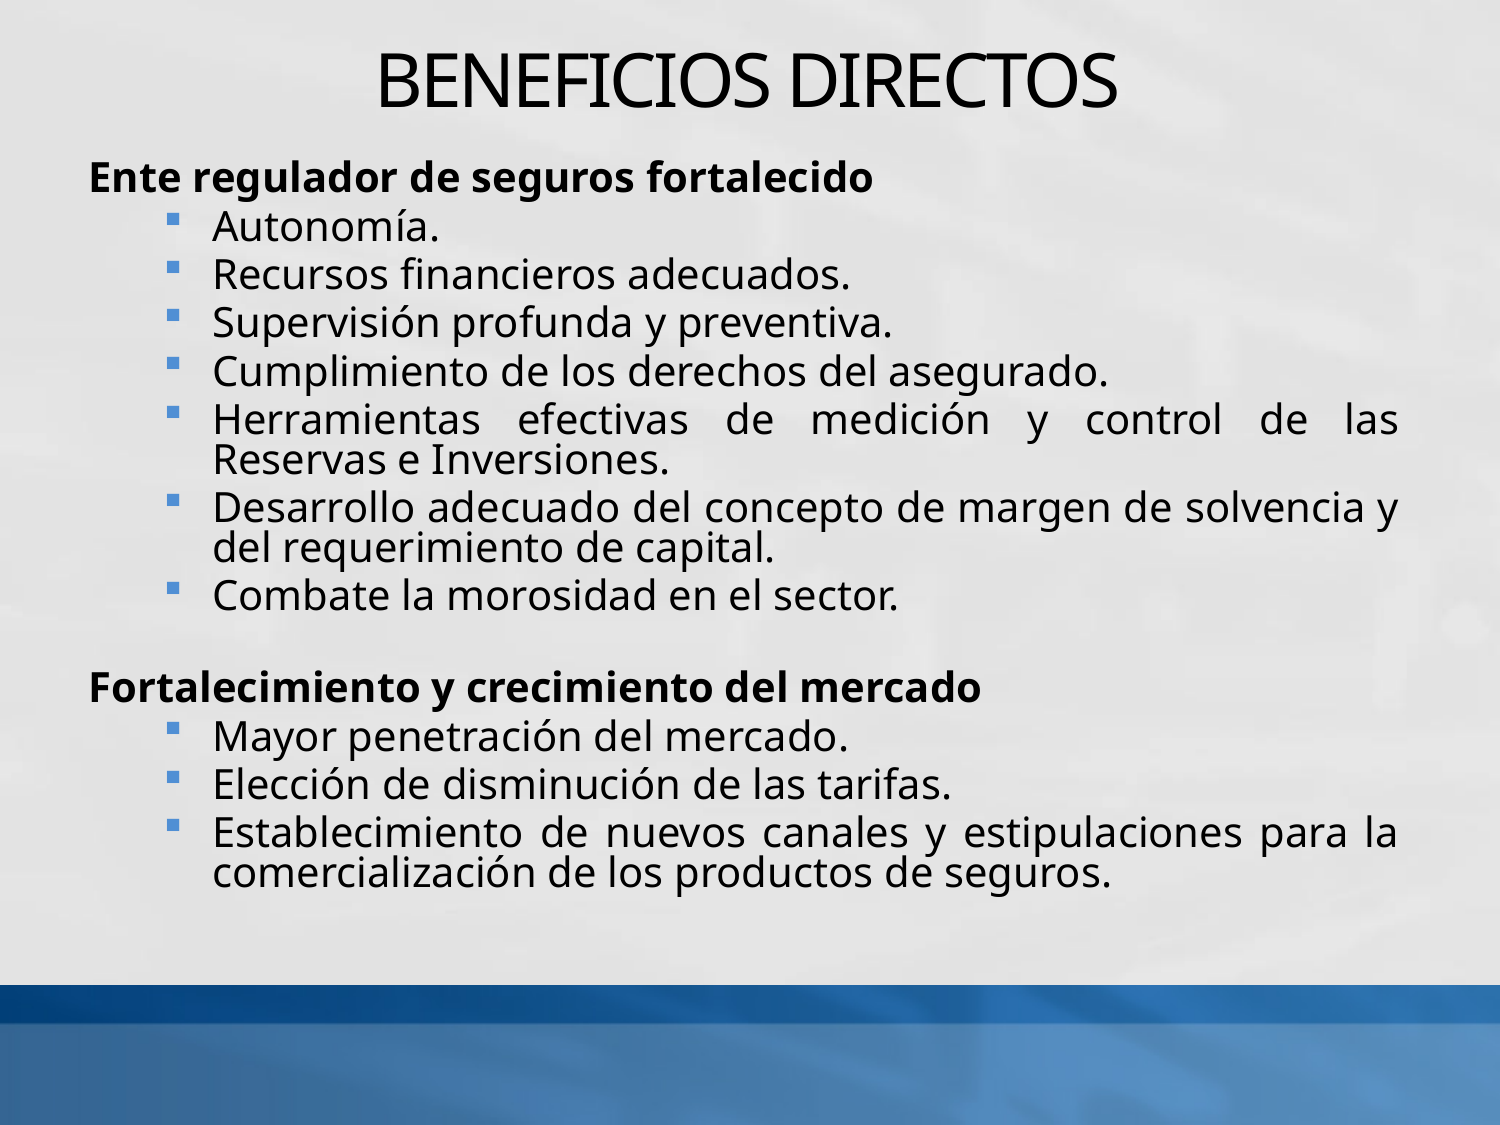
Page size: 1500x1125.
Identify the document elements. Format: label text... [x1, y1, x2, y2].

title BENEFICIOS DIRECTOS [53, 42, 1459, 125]
picture [0, 0, 1500, 1125]
list Ente regulador de seguros fortalecido Autonomía. Recursos financieros adecuados. Supervisión profunda y preventiva. Cumplimiento de los derechos del asegurado. Herramientas efectivas de medición y control de las Reservas e Inversiones. Desarrollo adecuado del concepto de margen de solvencia y del requerimiento de capital. Combate la morosidad en el sector. Fortalecimiento y crecimiento del mercado Mayor penetración del mercado. Elección de disminución de las tarifas. Establecimiento de nuevos canales y estipulaciones para la comercialización de los productos de seguros. [88, 160, 1400, 941]
